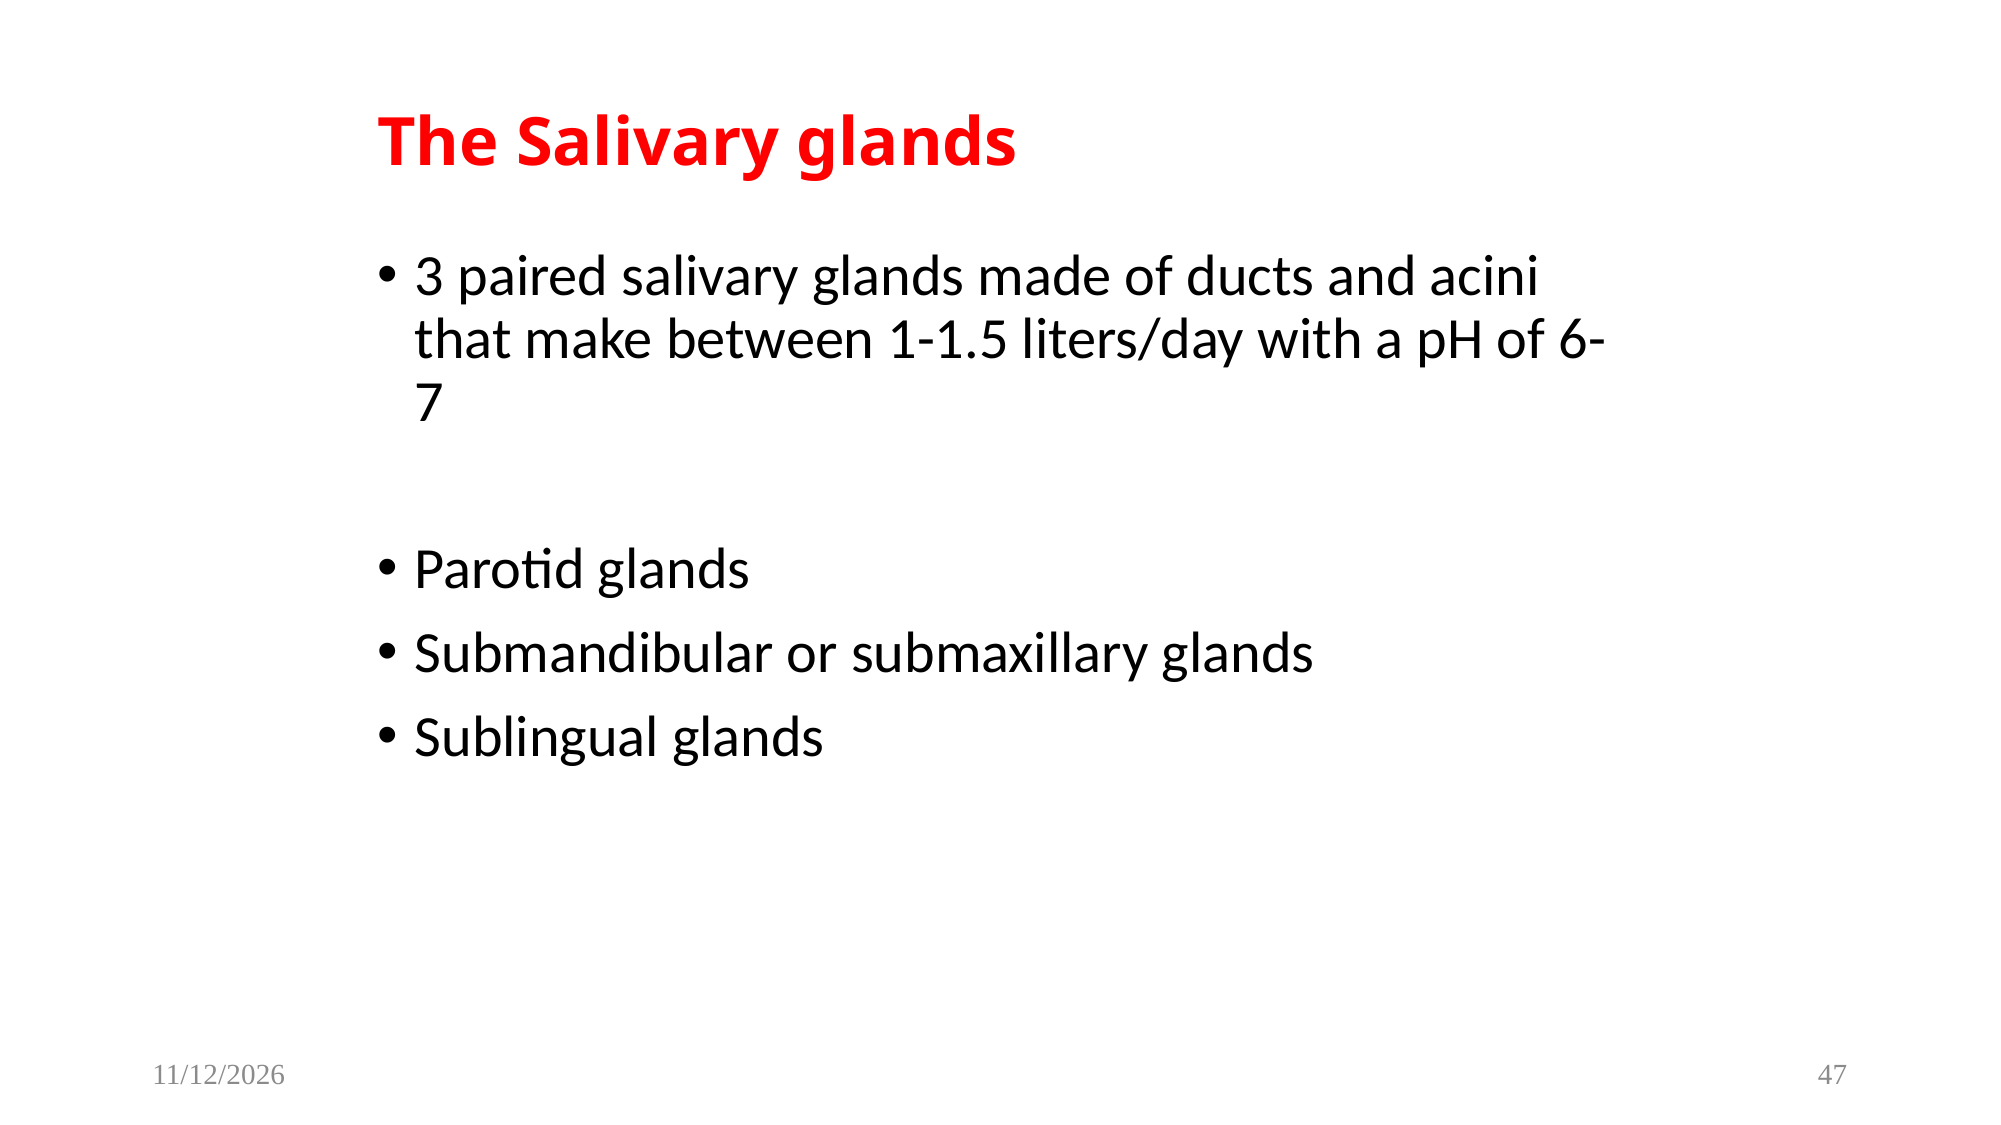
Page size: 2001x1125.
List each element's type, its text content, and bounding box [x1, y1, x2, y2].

list 3 paired salivary glands made of ducts and acini that make between 1-1.5 liters/day with a pH of 6-7 Parotid glands Submandibular or submaxillary glands Sublingual glands [362, 237, 1638, 1000]
slide_number 47 [1412, 1042, 1863, 1103]
title The Salivary glands [362, 99, 1638, 188]
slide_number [137, 1042, 588, 1103]
